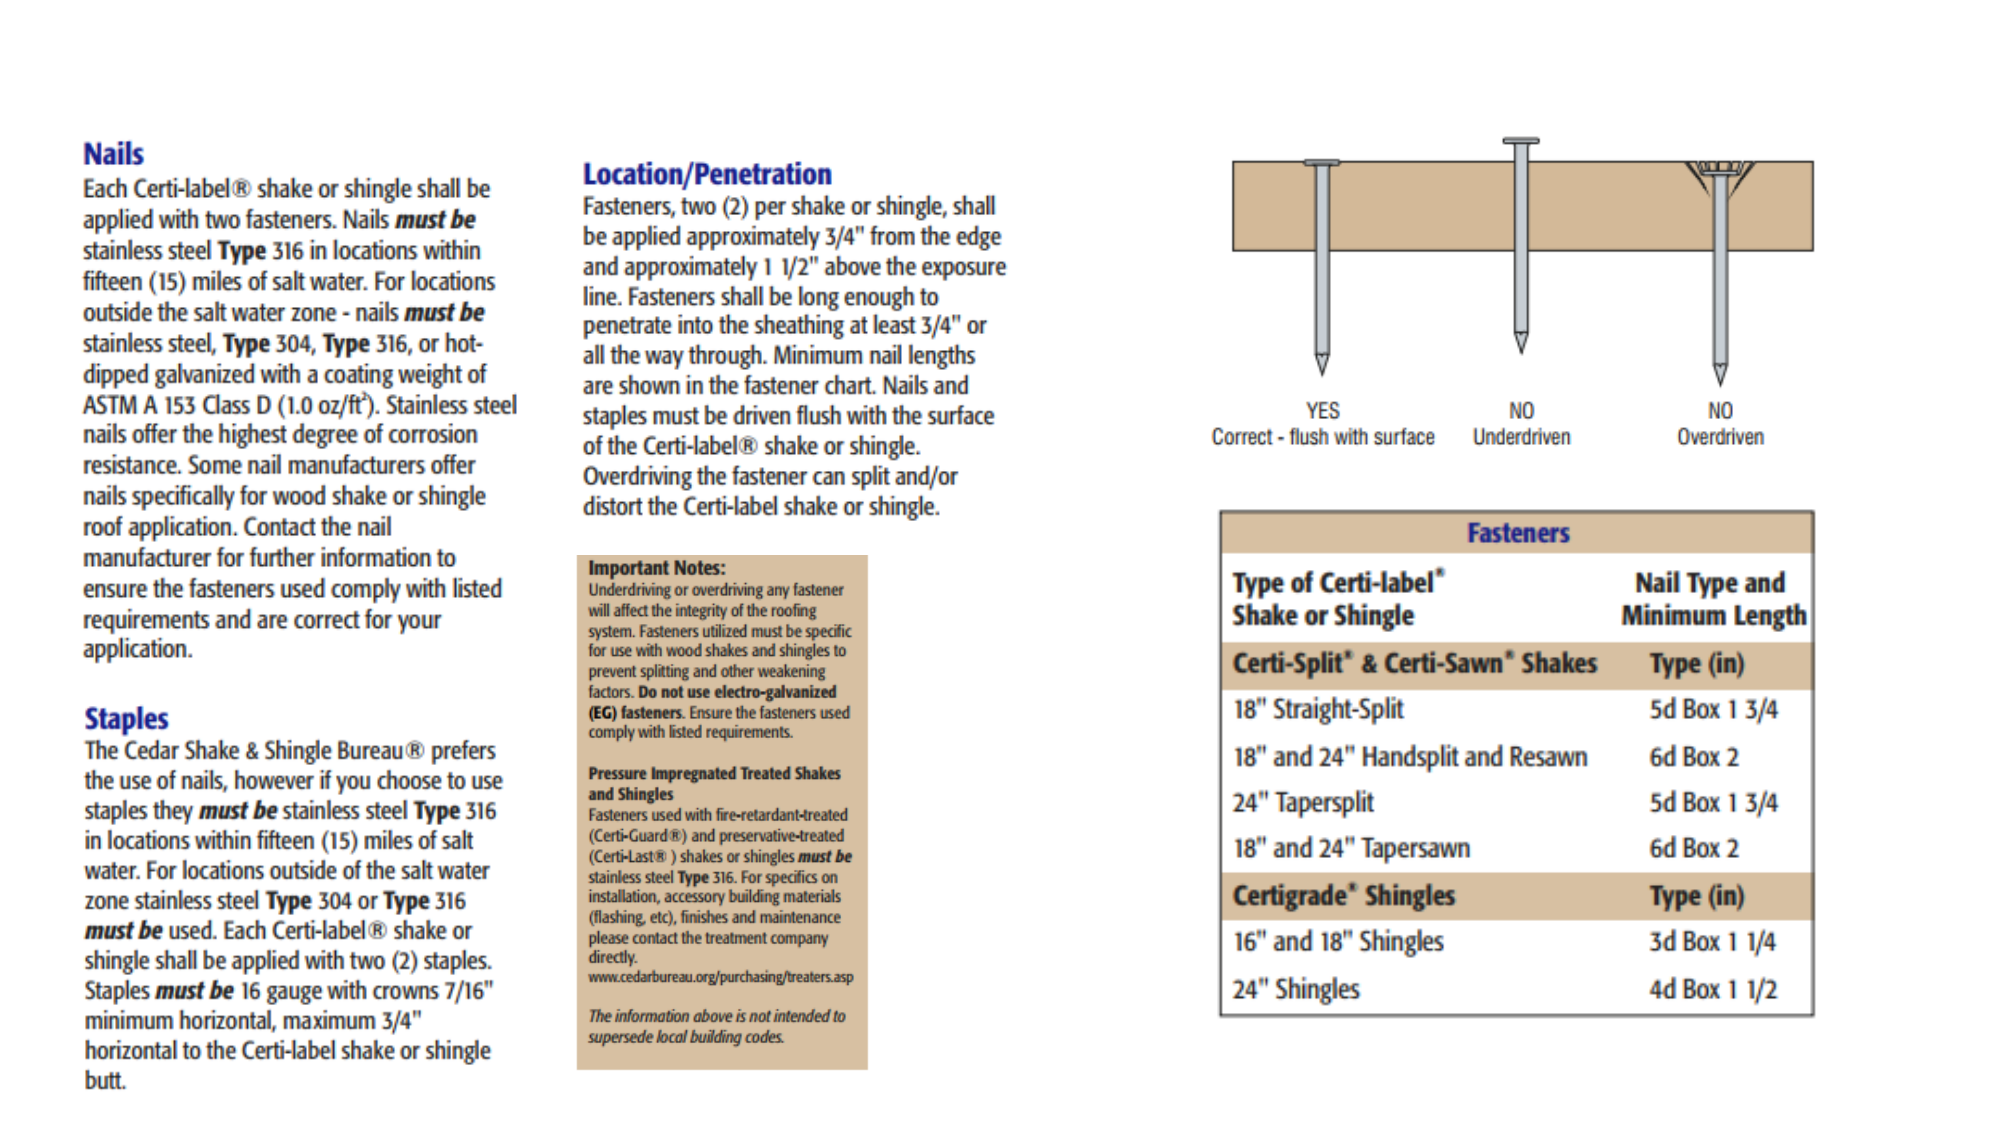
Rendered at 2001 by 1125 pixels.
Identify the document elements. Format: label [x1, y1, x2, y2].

picture [1203, 493, 1846, 1036]
picture [66, 136, 540, 679]
picture [571, 147, 1021, 1075]
picture [70, 690, 511, 1125]
picture [1140, 89, 1870, 469]
